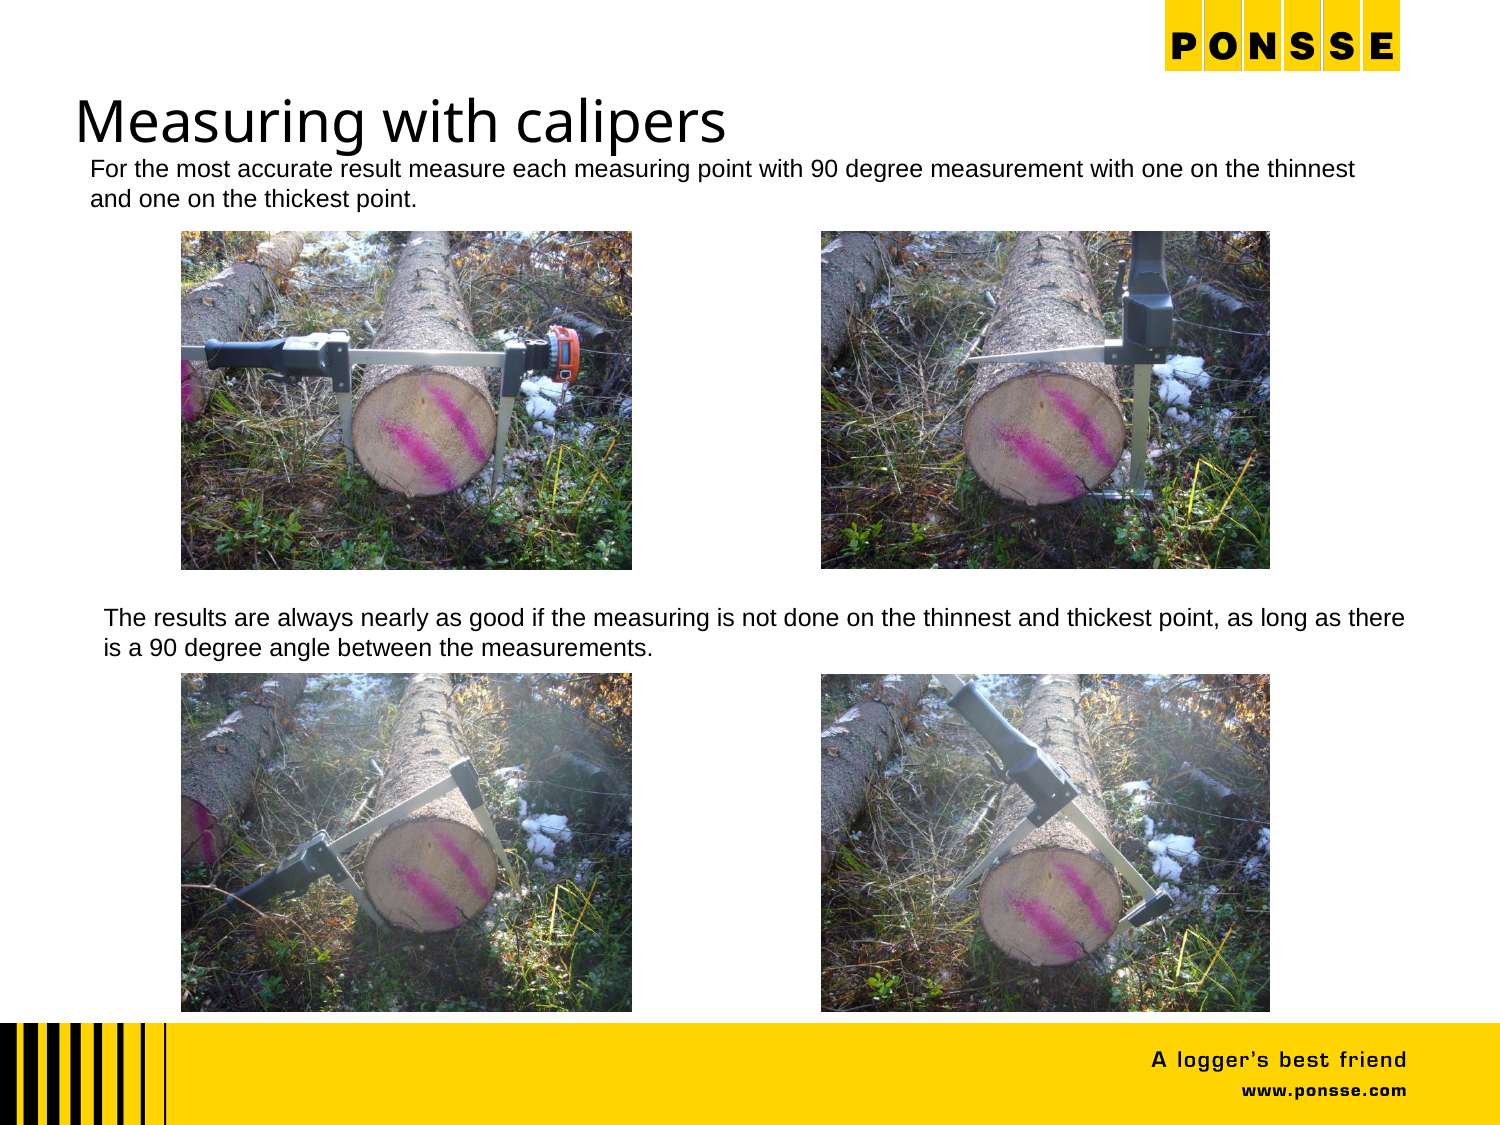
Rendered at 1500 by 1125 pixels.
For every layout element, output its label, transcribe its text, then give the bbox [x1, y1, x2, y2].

picture [1165, 0, 1400, 71]
list The results are always nearly as good if the measuring is not done on the thinnest and thickest point, as long as there is a 90 degree angle between the measurements. [88, 621, 1437, 669]
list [180, 231, 632, 570]
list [821, 231, 1270, 569]
picture [180, 673, 632, 1012]
picture [0, 1023, 1500, 1125]
title Measuring with calipers [29, 30, 1380, 209]
list For the most accurate result measure each measuring point with 90 degree measurement with one on the thinnest and one on the thickest point. [74, 172, 1412, 221]
picture [821, 674, 1270, 1012]
